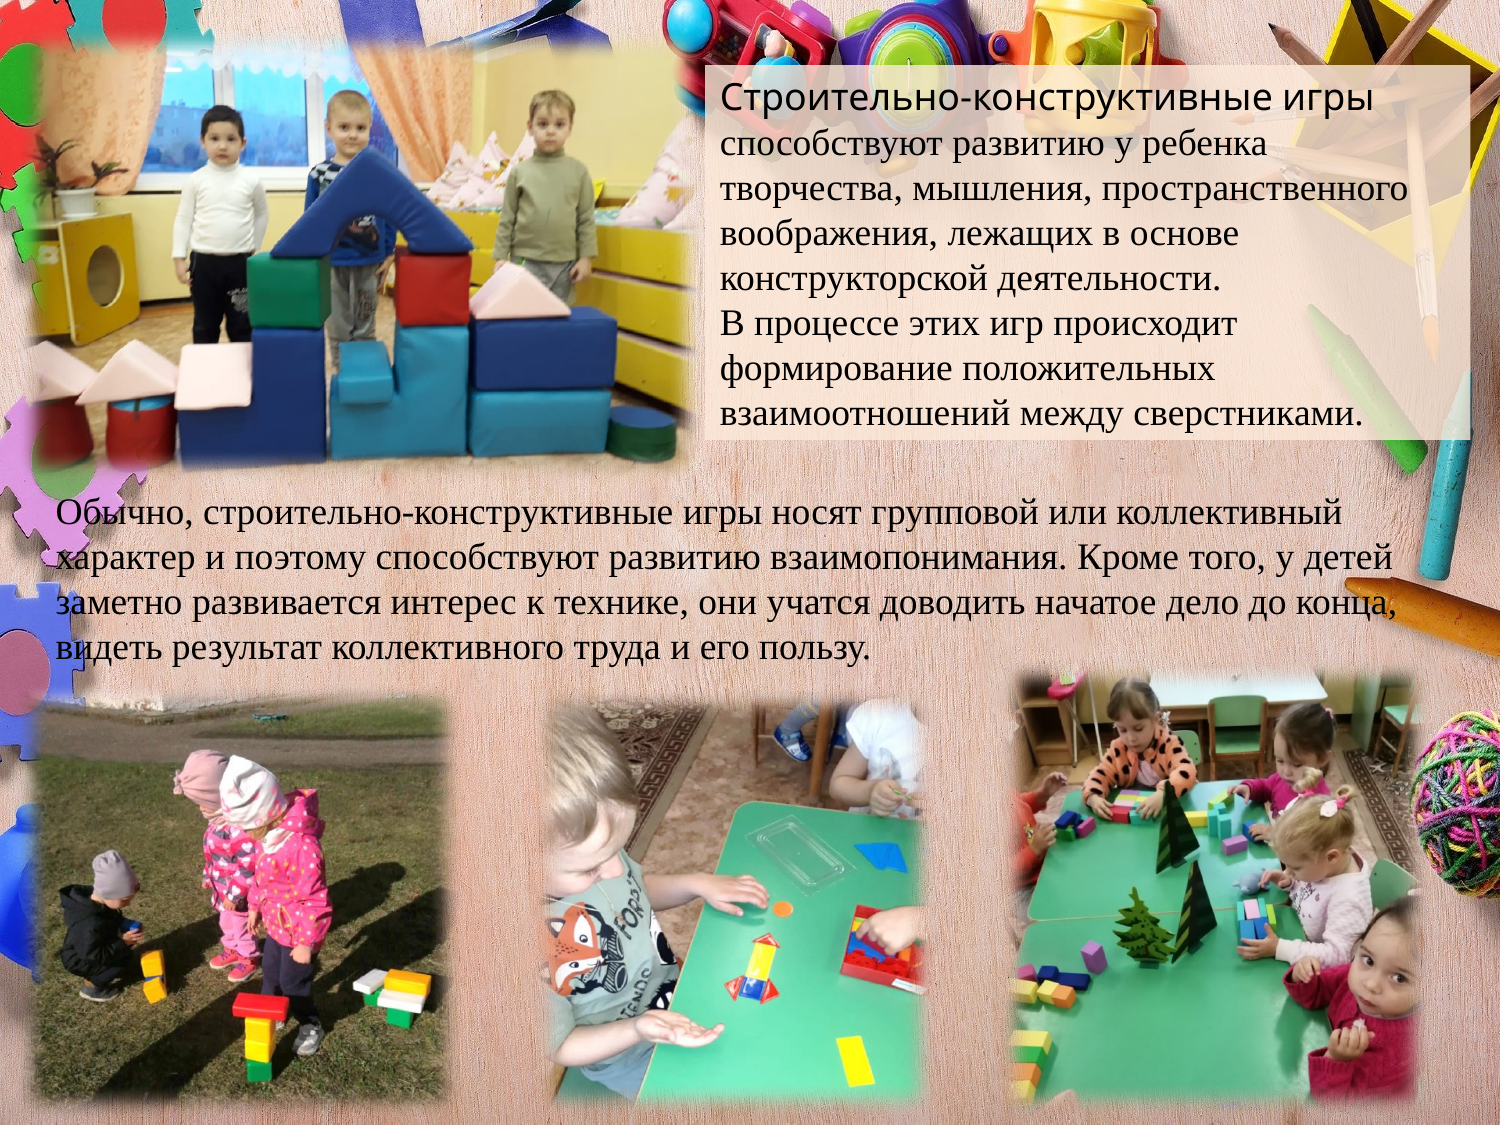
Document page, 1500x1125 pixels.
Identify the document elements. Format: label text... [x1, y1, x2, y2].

text_box Обычно, строительно-конструктивные игры носят групповой или коллективный характер и поэтому способствуют развитию взаимопонимания. Кроме того, у детей заметно развивается интерес к технике, они учатся доводить начатое дело до конца, видеть результат коллективного труда и его пользу. [40, 479, 1459, 675]
picture [0, 0, 1500, 1125]
text_box Строительно-конструктивные игры способствуют развитию у ребенка творчества, мышления, пространственного воображения, лежащих в основе конструкторской деятельности. В процессе этих игр происходит формирование положительных взаимоотношений между сверстниками. [707, 65, 1471, 440]
